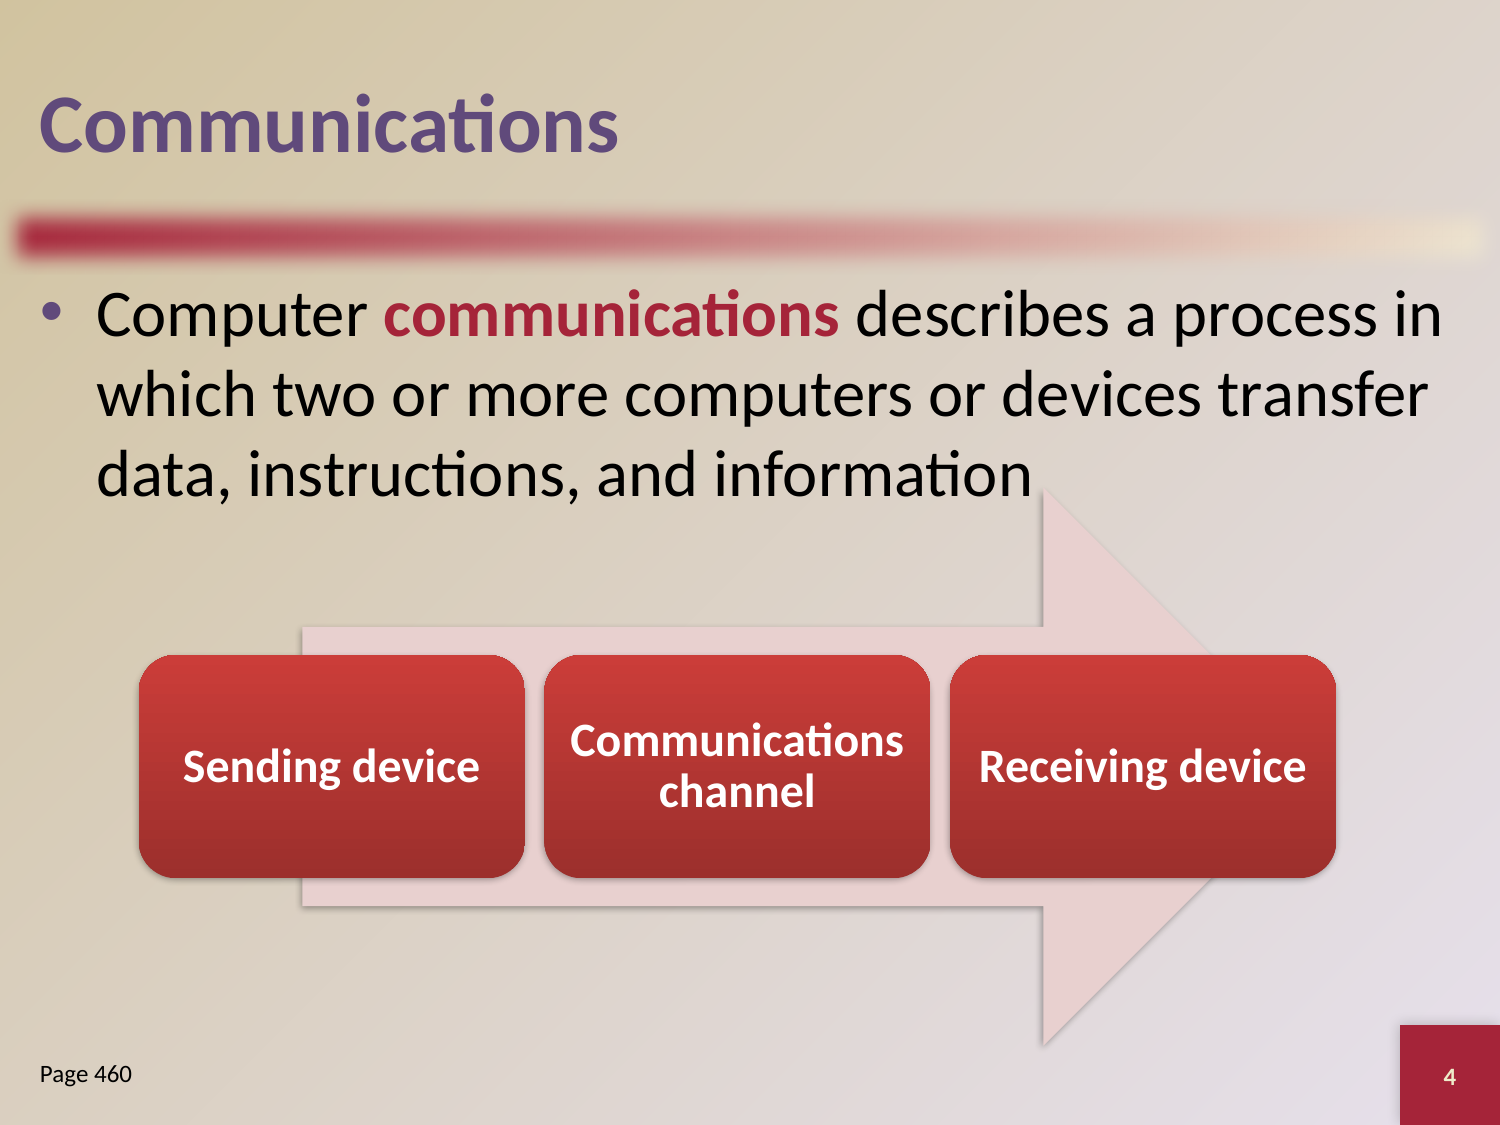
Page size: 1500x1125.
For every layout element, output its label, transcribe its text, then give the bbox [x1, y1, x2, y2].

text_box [137, 487, 1338, 1046]
list Page 460 [24, 1050, 300, 1125]
title Communications [24, 24, 1475, 213]
list Computer communications describes a process in which two or more computers or devices transfer data, instructions, and information [24, 262, 1475, 1025]
slide_number 4 [1400, 1025, 1500, 1125]
